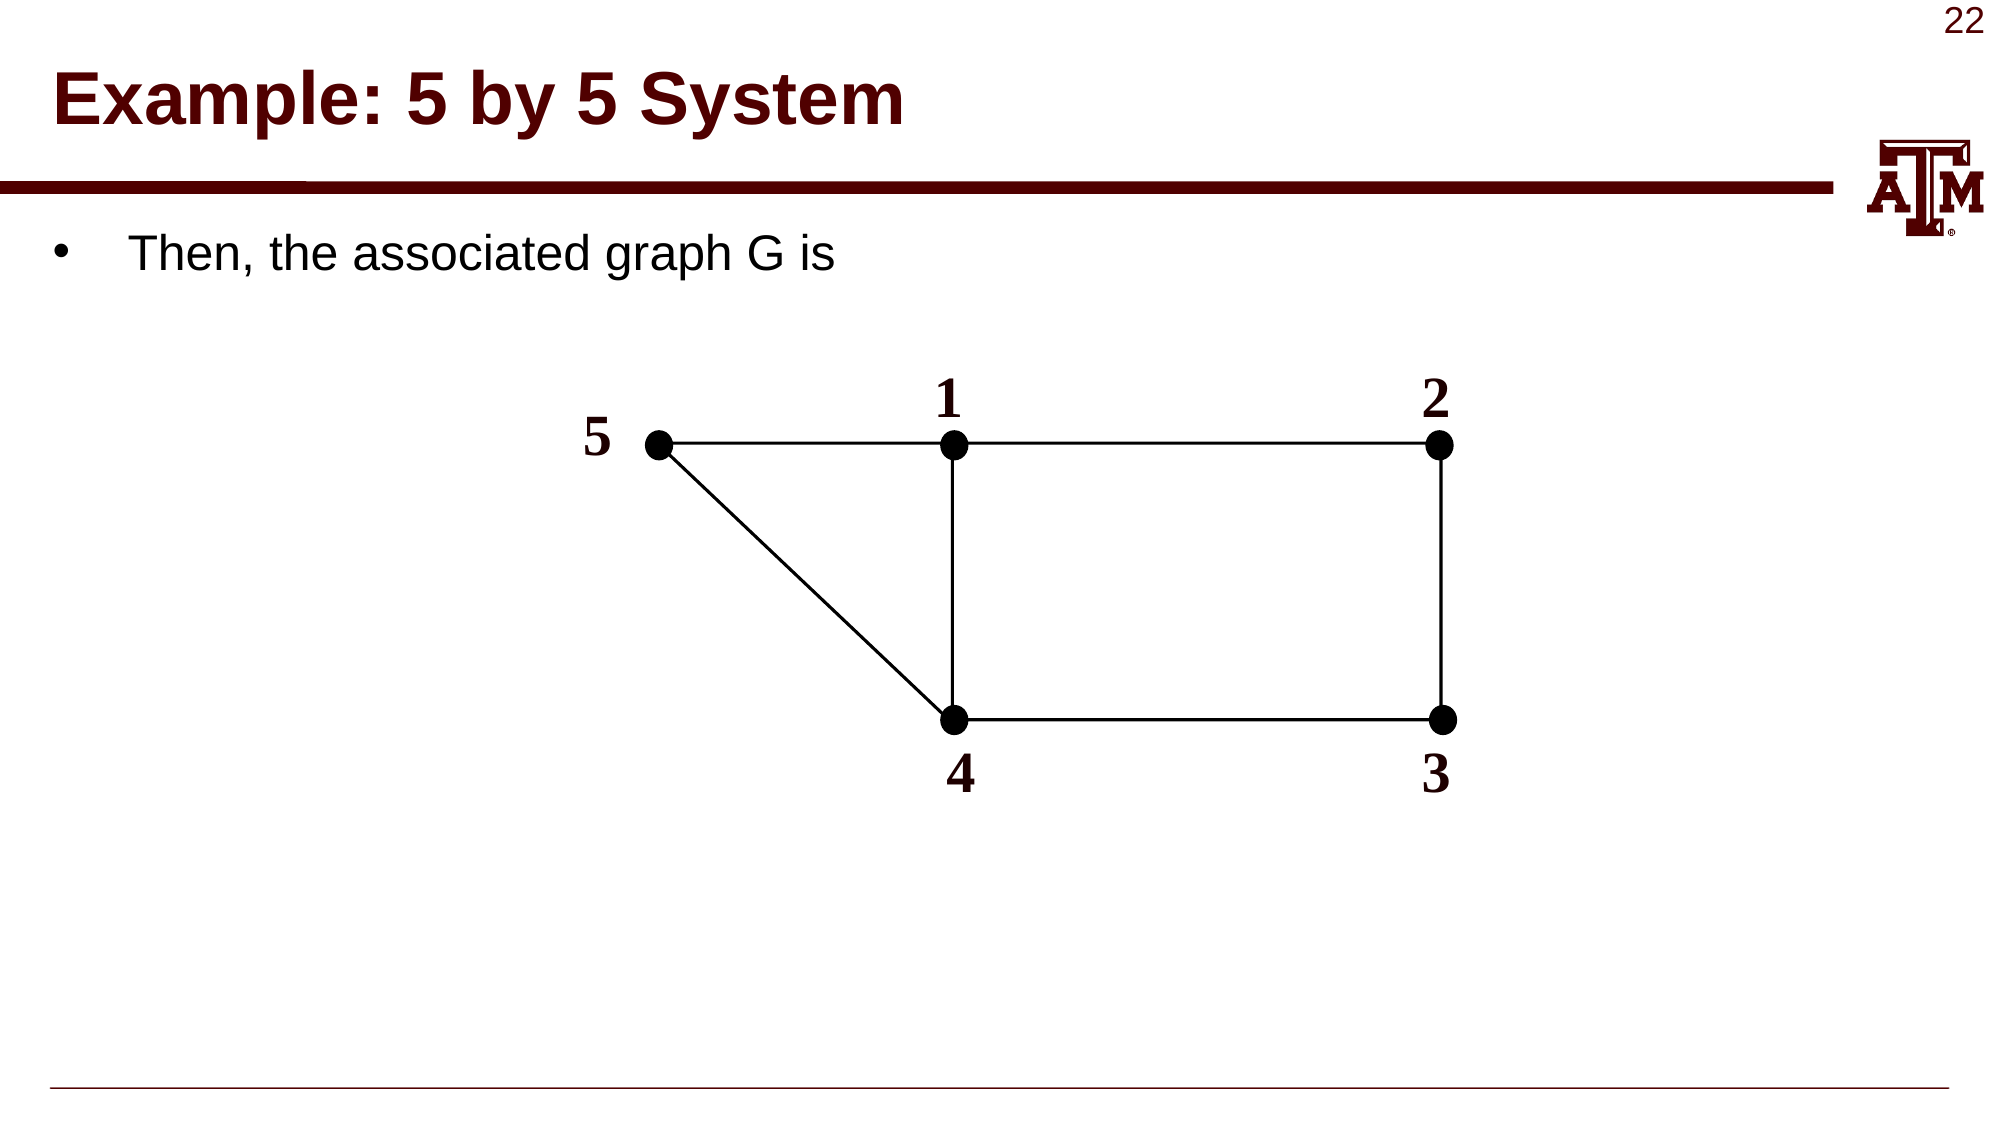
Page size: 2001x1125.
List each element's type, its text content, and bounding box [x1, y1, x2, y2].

list Then, the associated graph G is [37, 212, 1826, 1063]
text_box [465, 351, 1481, 807]
picture [1850, 112, 2000, 263]
title Example: 5 by 5 System [37, 12, 1826, 188]
